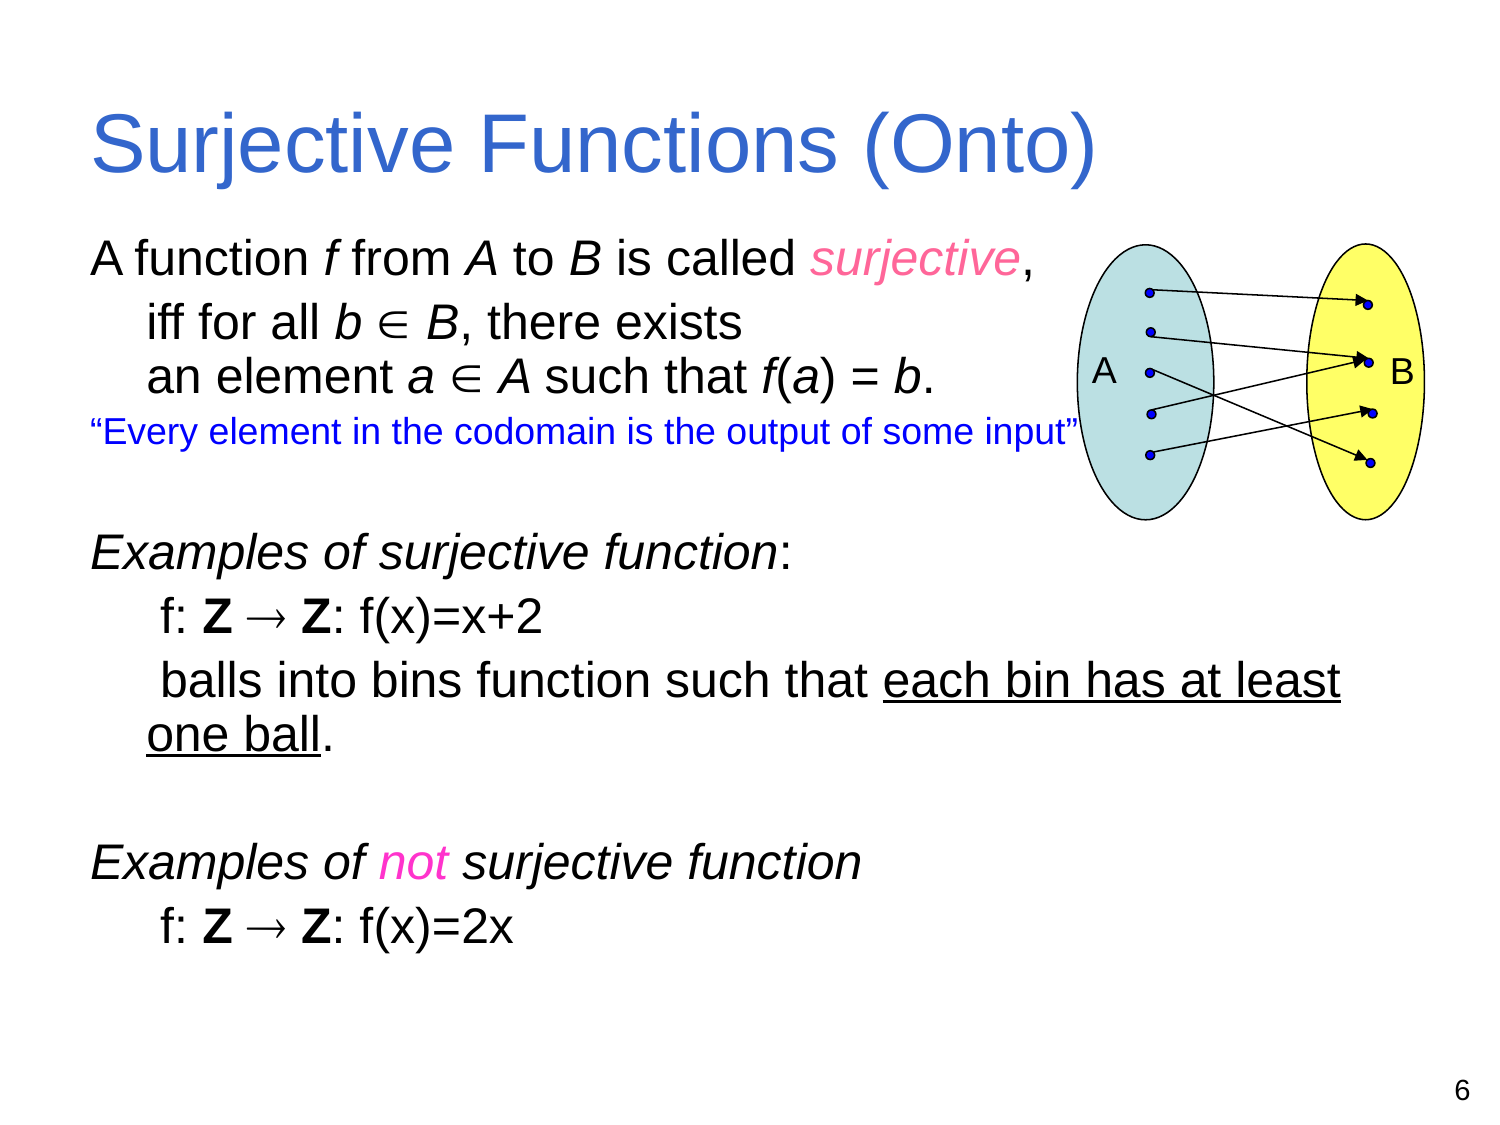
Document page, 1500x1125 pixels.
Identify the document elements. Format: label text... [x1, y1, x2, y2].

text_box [1076, 243, 1431, 520]
title Surjective Functions (Onto) [74, 44, 1426, 233]
list A function f from A to B is called surjective, iff for all b  B, there exists an element a  A such that f(a) = b. “Every element in the codomain is the output of some input” Examples of surjective function: f: Z  Z: f(x)=x+2 balls into bins function such that each bin has at least one ball. Examples of not surjective function f: Z  Z: f(x)=2x [75, 224, 1414, 1085]
